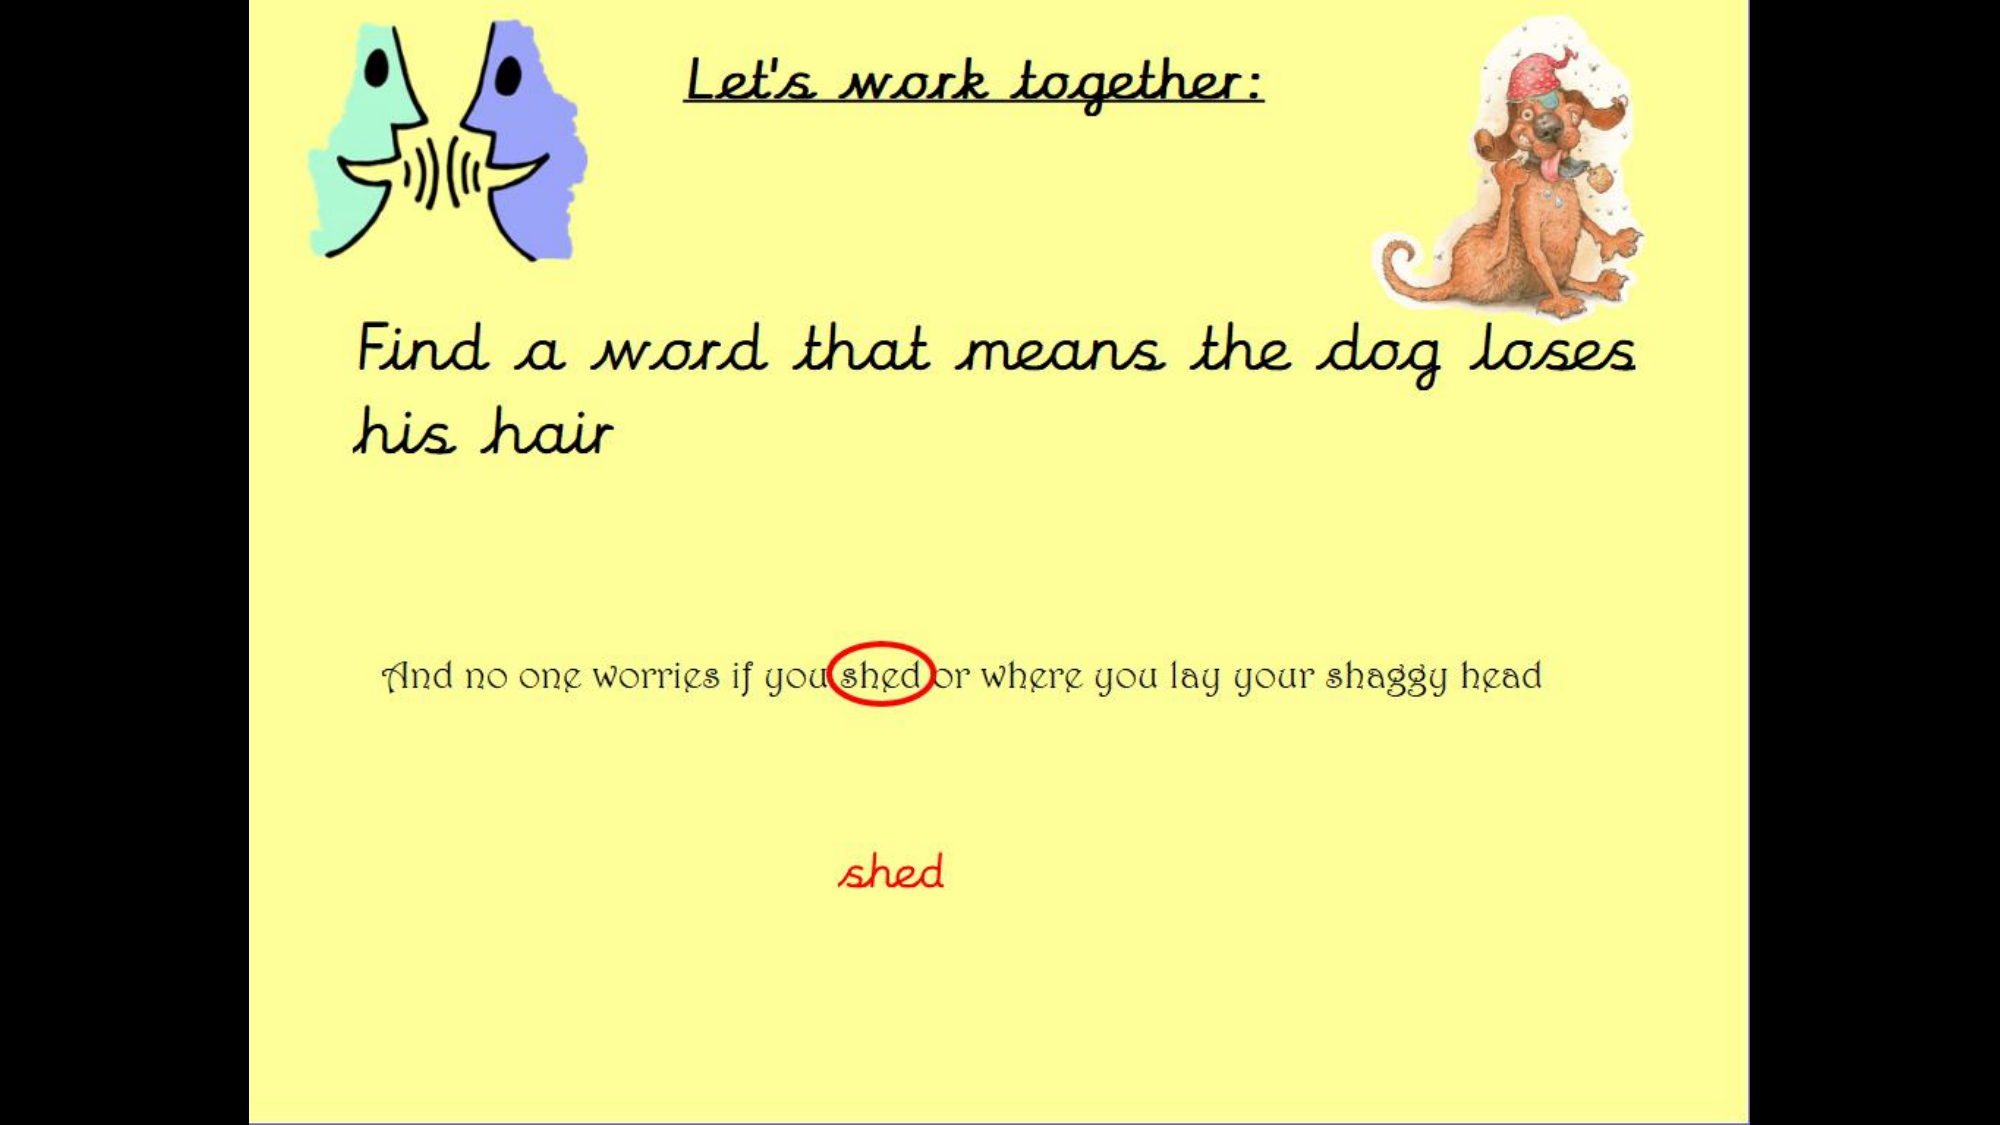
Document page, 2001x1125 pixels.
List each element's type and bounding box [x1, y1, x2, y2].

picture [249, 0, 1750, 1125]
